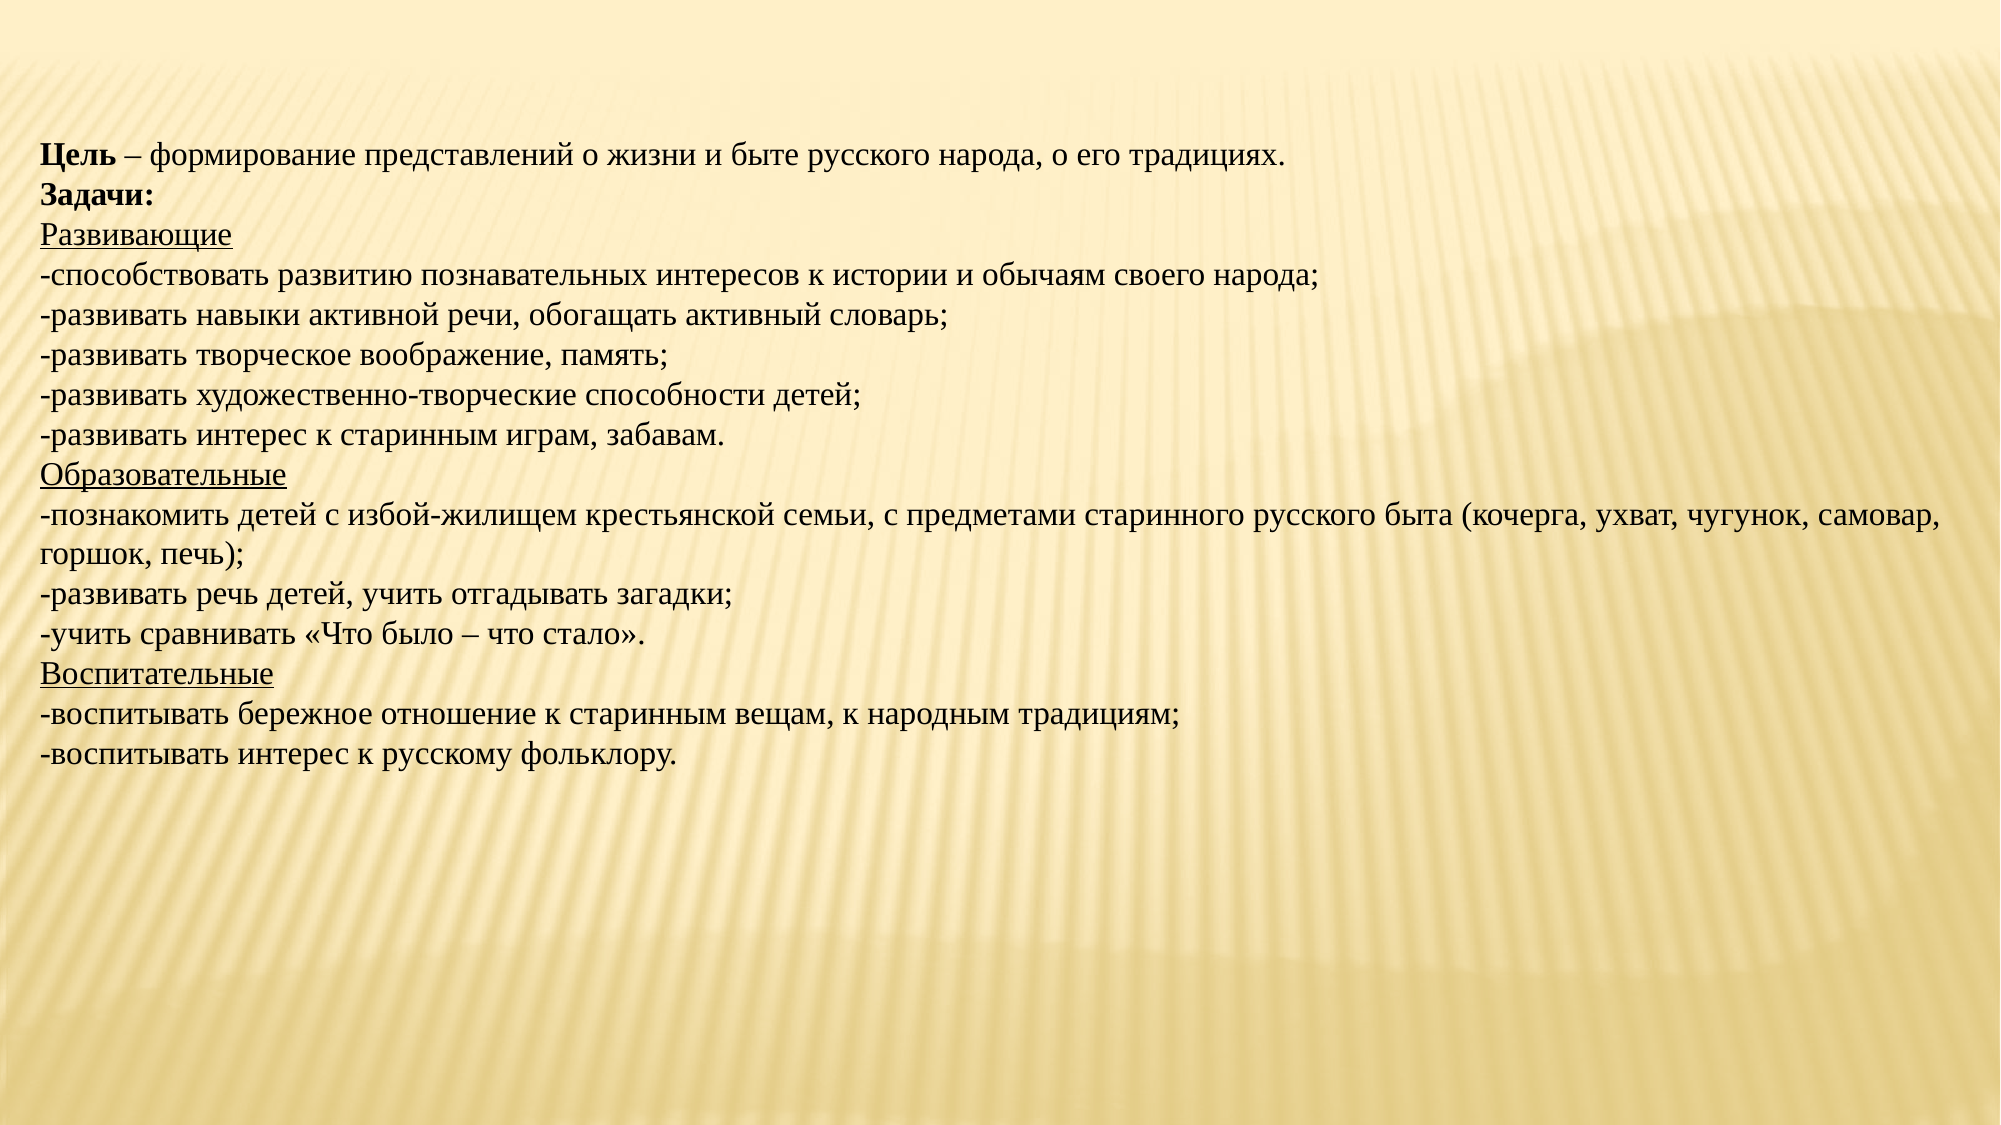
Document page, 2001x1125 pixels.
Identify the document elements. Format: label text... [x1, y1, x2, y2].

text_box Цель – формирование представлений о жизни и быте русского народа, о его традициях. Задачи: Развивающие -способствовать развитию познавательных интересов к истории и обычаям своего народа; -развивать навыки активной речи, обогащать активный словарь; -развивать творческое воображение, память; -развивать художественно-творческие способности детей; -развивать интерес к старинным играм, забавам. Образовательные -познакомить детей с избой-жилищем крестьянской семьи, с предметами старинного русского быта (кочерга, ухват, чугунок, самовар, горшок, печь); -развивать речь детей, учить отгадывать загадки; -учить сравнивать «Что было – что стало». Воспитательные -воспитывать бережное отношение к старинным вещам, к народным традициям; -воспитывать интерес к русскому фольклору. [24, 125, 2000, 909]
